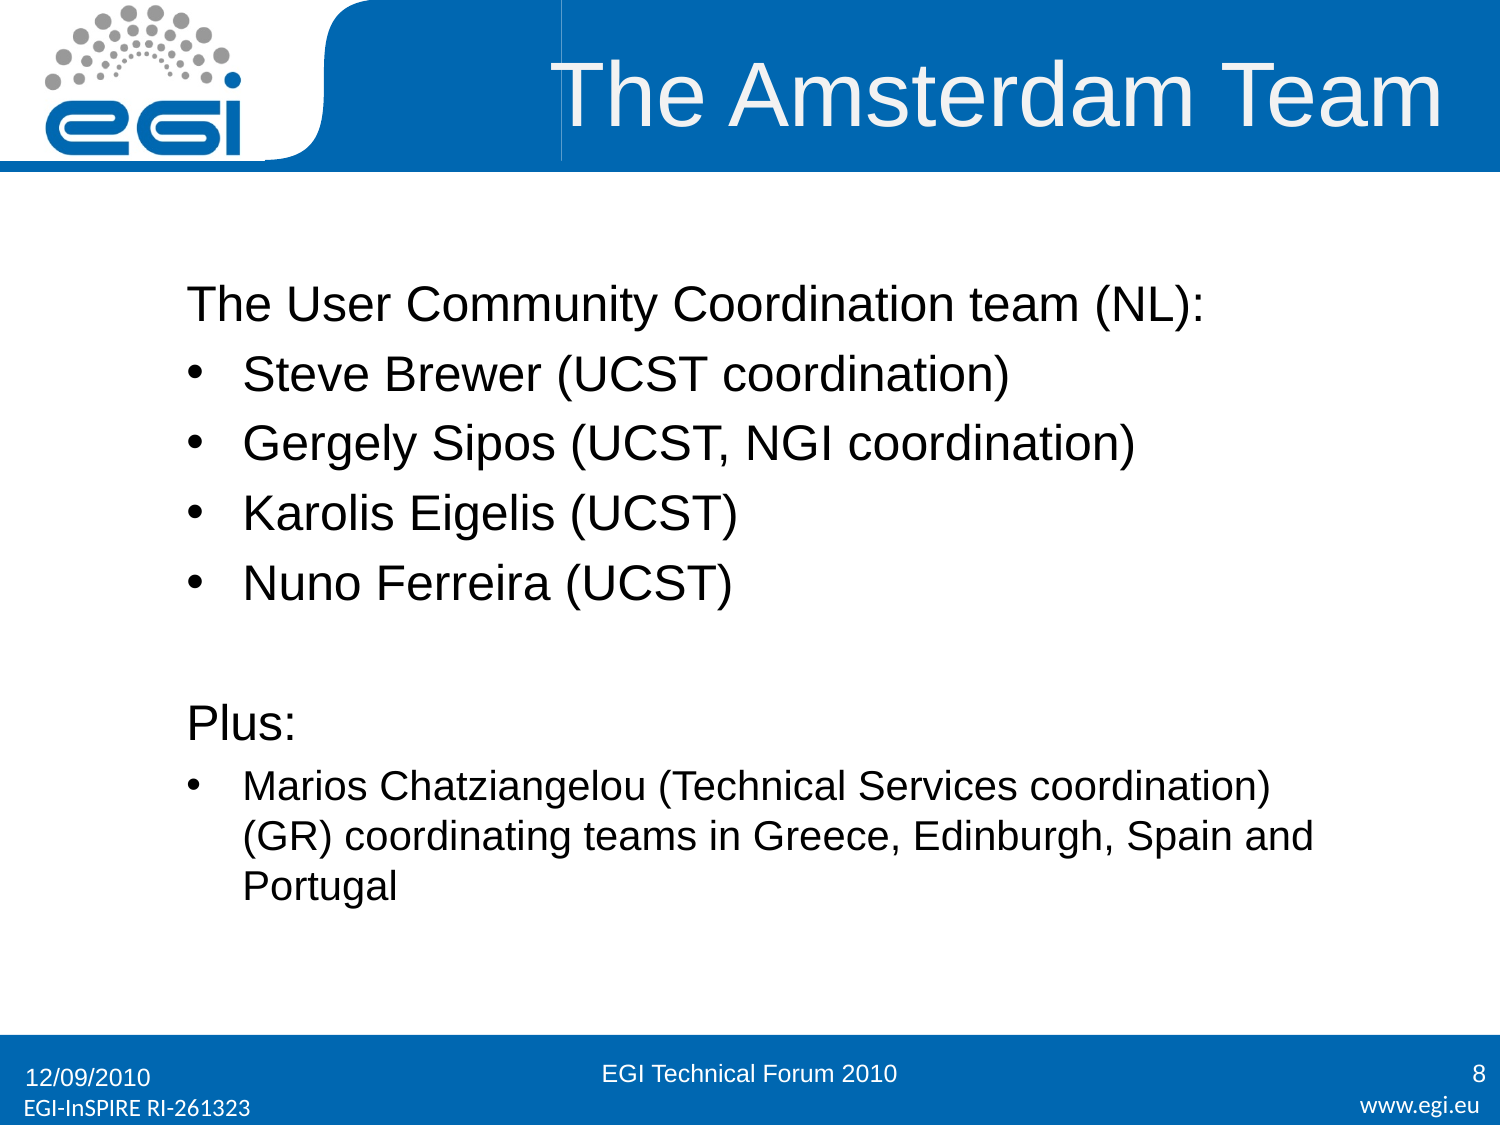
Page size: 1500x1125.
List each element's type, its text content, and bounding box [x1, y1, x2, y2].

picture [0, 0, 265, 161]
footer EGI Technical Forum 2010 [512, 1042, 988, 1103]
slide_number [10, 1046, 361, 1106]
slide_number 8 [1151, 1042, 1500, 1103]
text_box The User Community Coordination team (NL): Steve Brewer (UCST coordination) Gergely Sipos (UCST, NGI coordination) Karolis Eigelis (UCST) Nuno Ferreira (UCST) Plus: Marios Chatziangelou (Technical Services coordination) (GR) coordinating teams in Greece, Edinburgh, Spain and Portugal [171, 263, 1331, 953]
title The Amsterdam Team [525, 19, 1471, 161]
